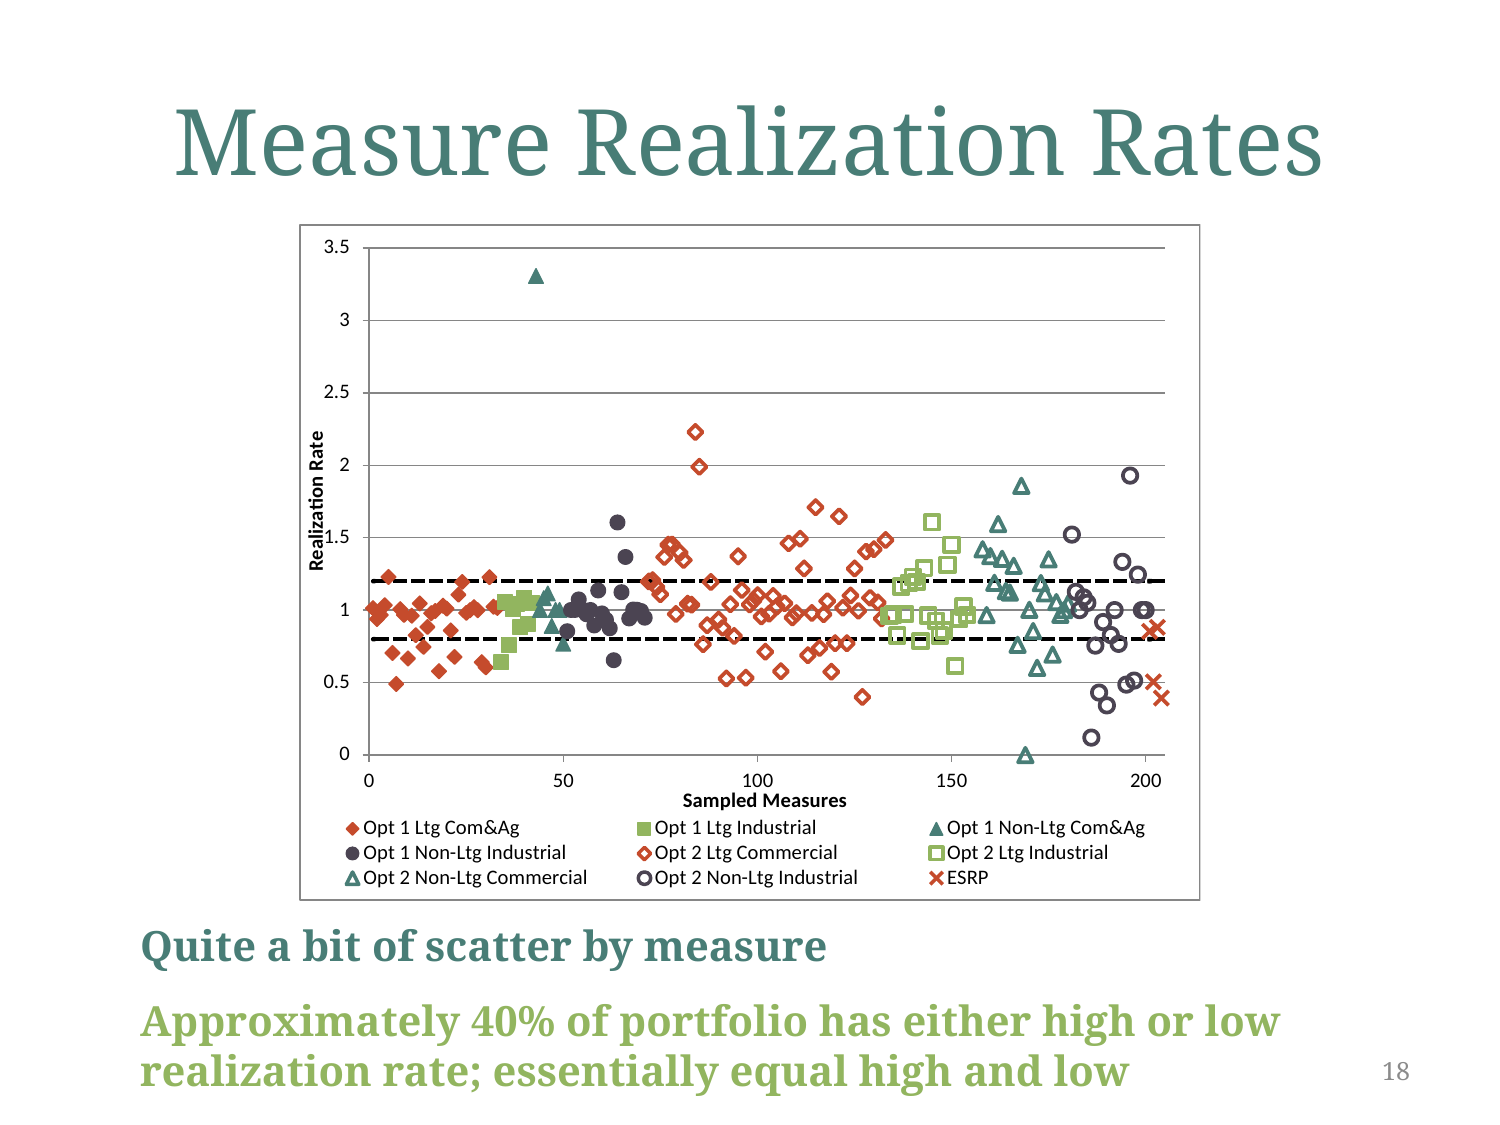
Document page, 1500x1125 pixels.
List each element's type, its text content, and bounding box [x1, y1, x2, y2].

picture [298, 223, 1201, 901]
list Quite a bit of scatter by measure Approximately 40% of portfolio has either high or low realization rate; essentially equal high and low [125, 912, 1425, 1125]
slide_number 18 [512, 1042, 1425, 1103]
title Measure Realization Rates [75, 45, 1425, 233]
